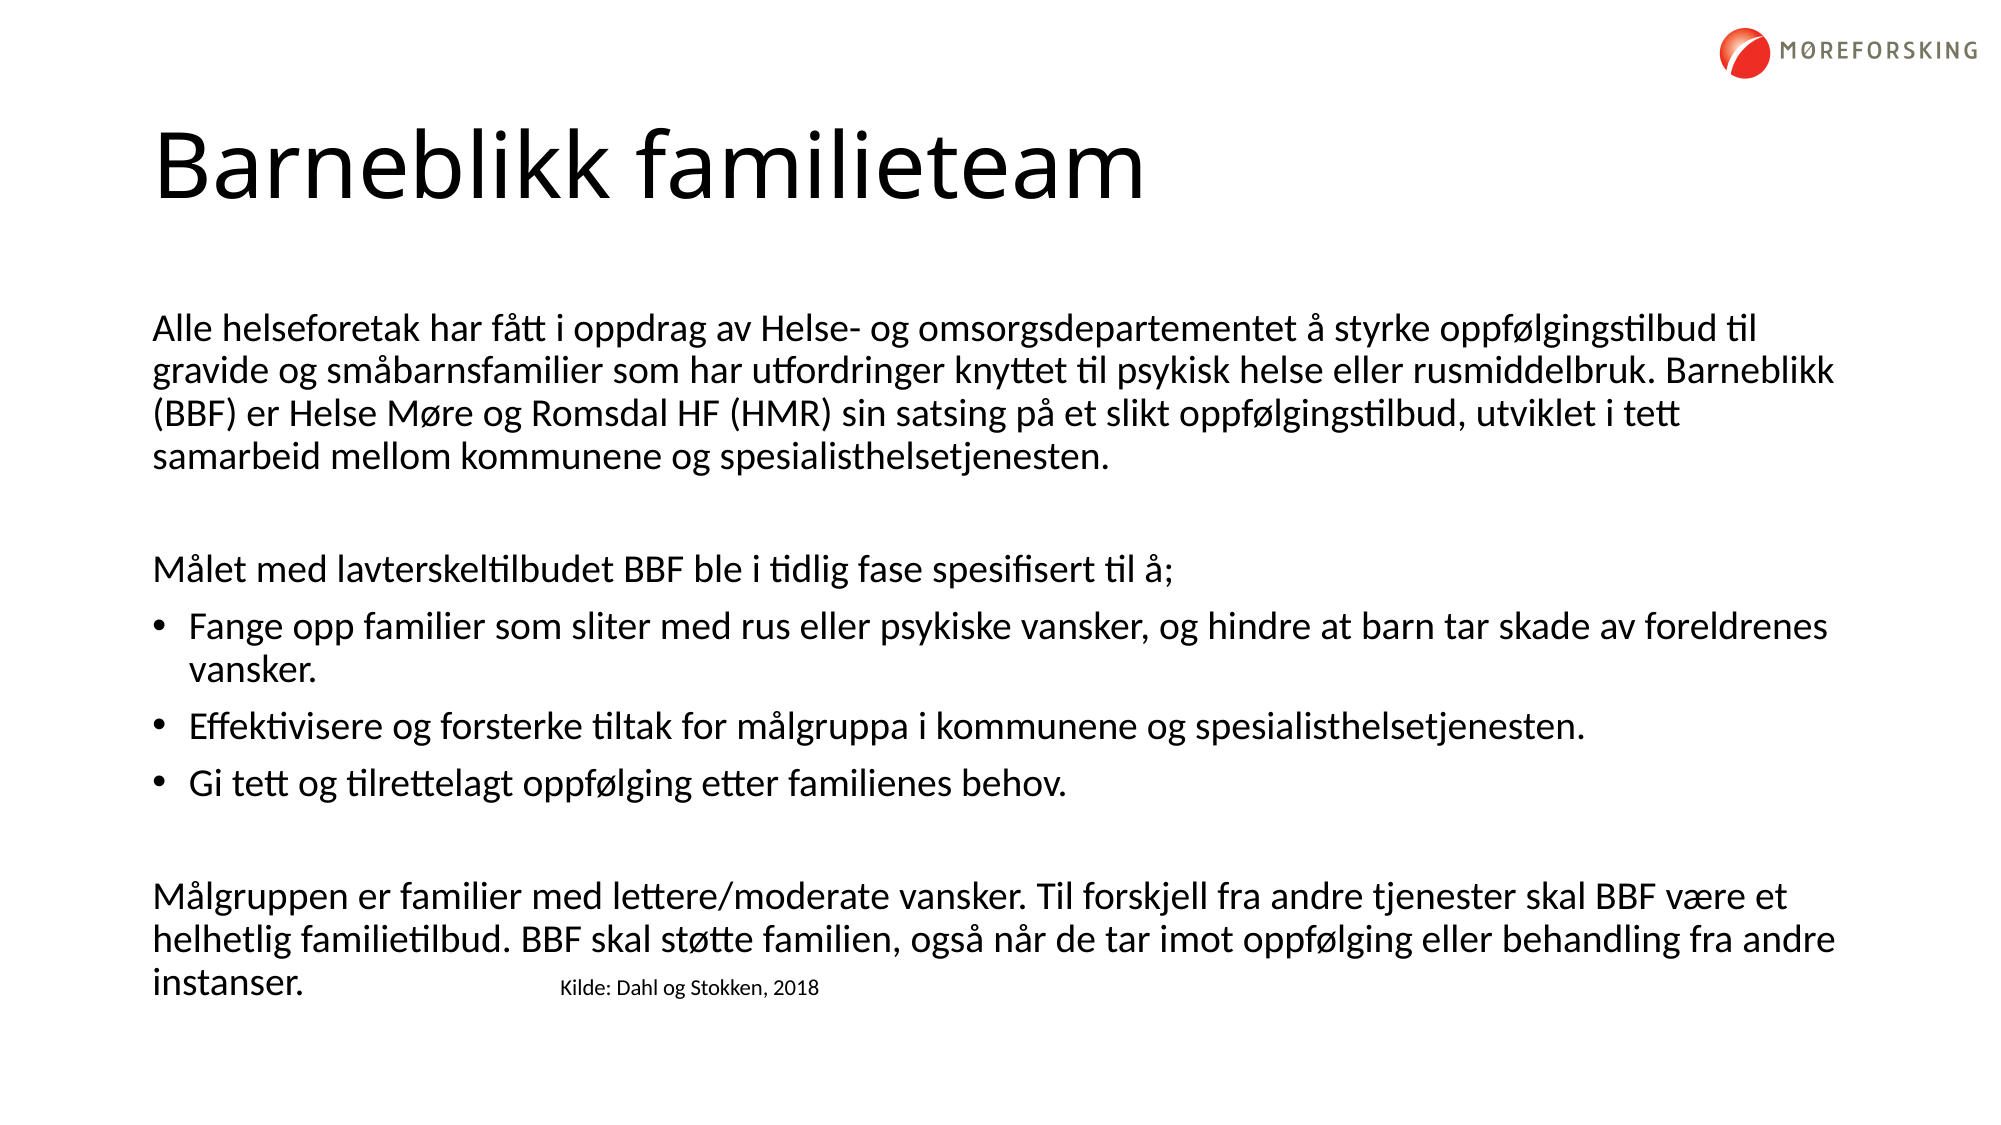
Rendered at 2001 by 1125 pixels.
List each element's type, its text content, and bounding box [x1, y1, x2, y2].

list Alle helseforetak har fått i oppdrag av Helse- og omsorgsdepartementet å styrke oppfølgingstilbud til gravide og småbarnsfamilier som har utfordringer knyttet til psykisk helse eller rusmiddelbruk. Barneblikk (BBF) er Helse Møre og Romsdal HF (HMR) sin satsing på et slikt oppfølgingstilbud, utviklet i tett samarbeid mellom kommunene og spesialisthelsetjenesten. Målet med lavterskeltilbudet BBF ble i tidlig fase spesifisert til å; Fange opp familier som sliter med rus eller psykiske vansker, og hindre at barn tar skade av foreldrenes vansker. Effektivisere og forsterke tiltak for målgruppa i kommunene og spesialisthelsetjenesten. Gi tett og tilrettelagt oppfølging etter familienes behov. Målgruppen er familier med lettere/moderate vansker. Til forskjell fra andre tjenester skal BBF være et helhetlig familietilbud. BBF skal støtte familien, også når de tar imot oppfølging eller behandling fra andre instanser. Kilde: Dahl og Stokken, 2018 [137, 299, 1863, 1014]
title Barneblikk familieteam [137, 59, 1863, 278]
picture [1699, 5, 2000, 96]
